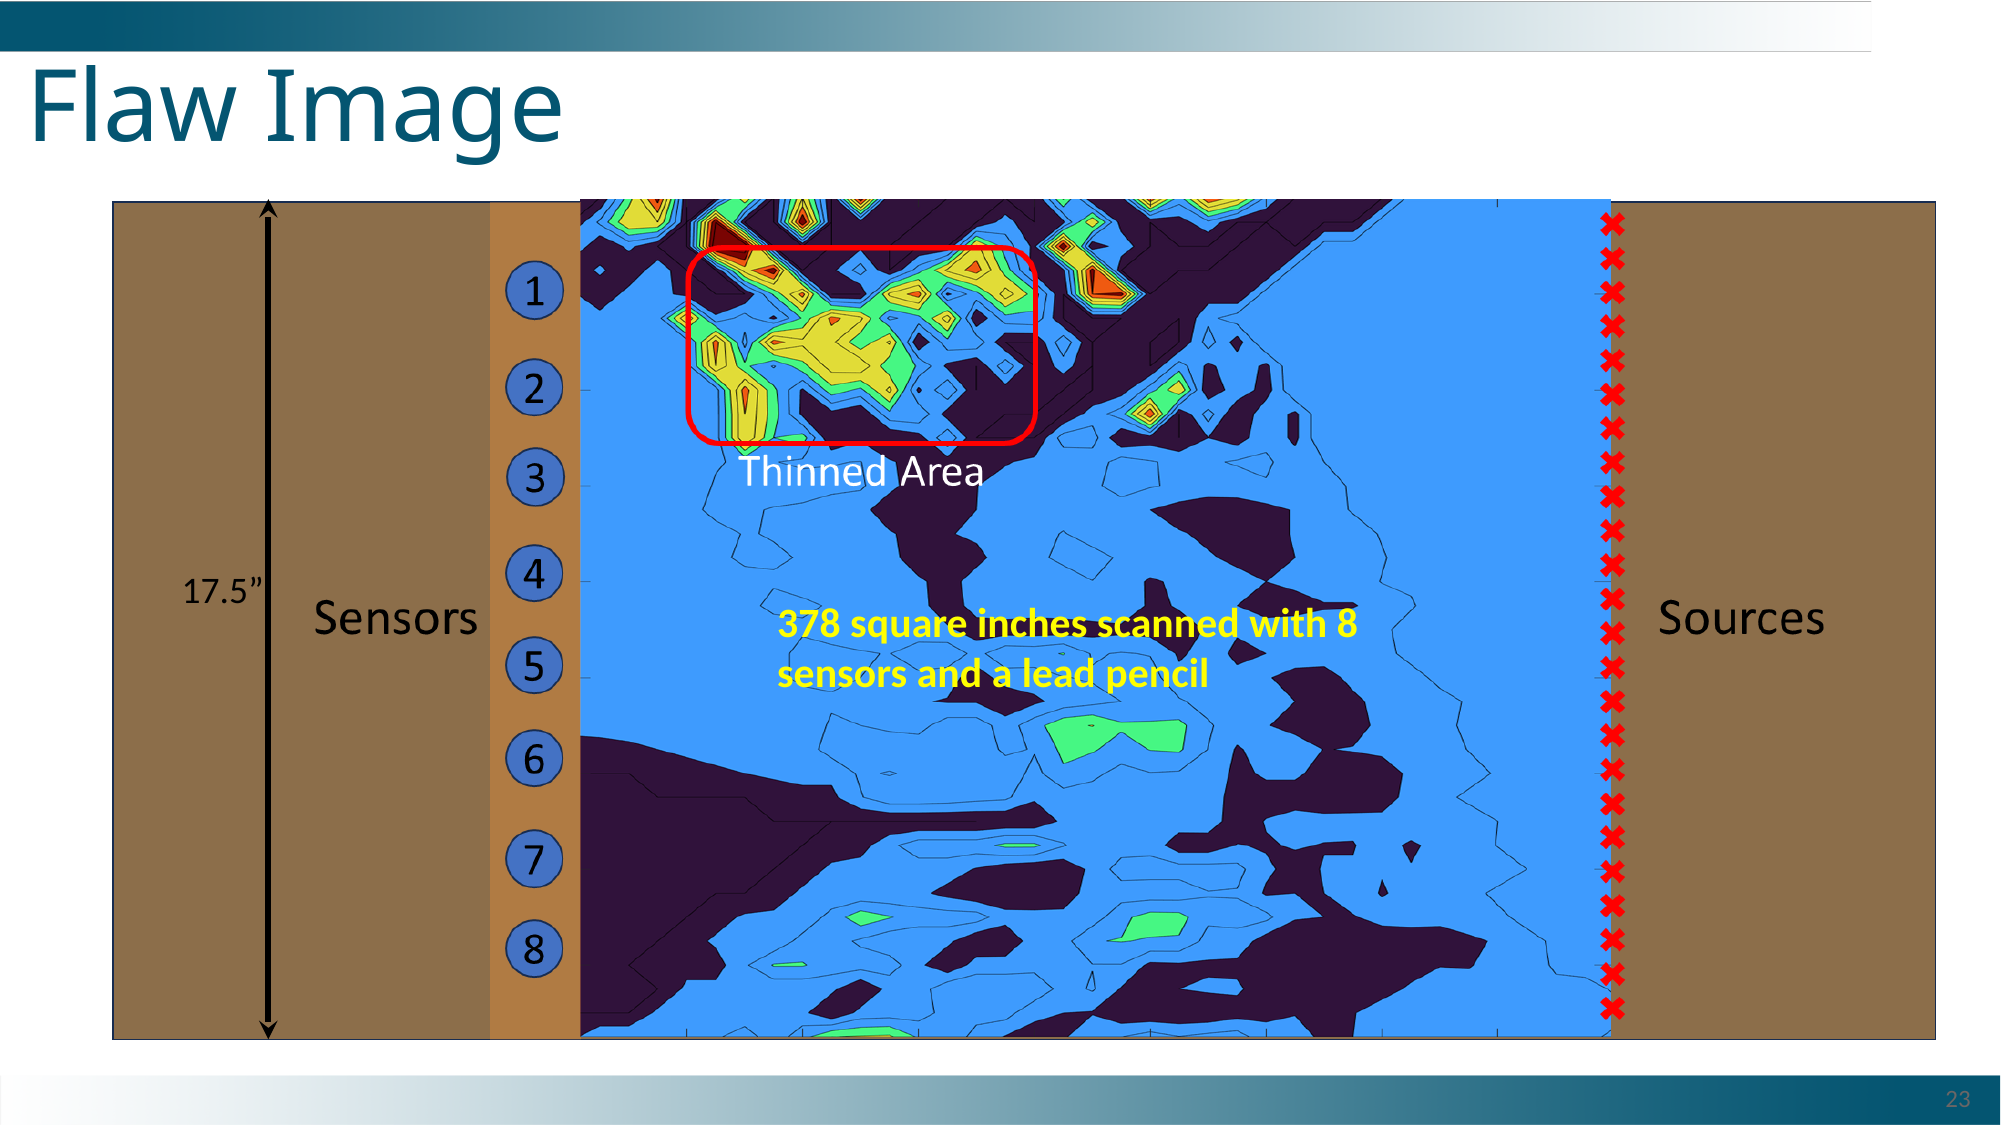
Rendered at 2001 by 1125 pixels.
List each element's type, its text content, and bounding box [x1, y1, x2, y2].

picture [0, 1048, 2001, 1125]
slide_number 23 [1535, 1067, 1986, 1125]
picture [0, 0, 1965, 1040]
title Flaw Image [11, 35, 1737, 171]
